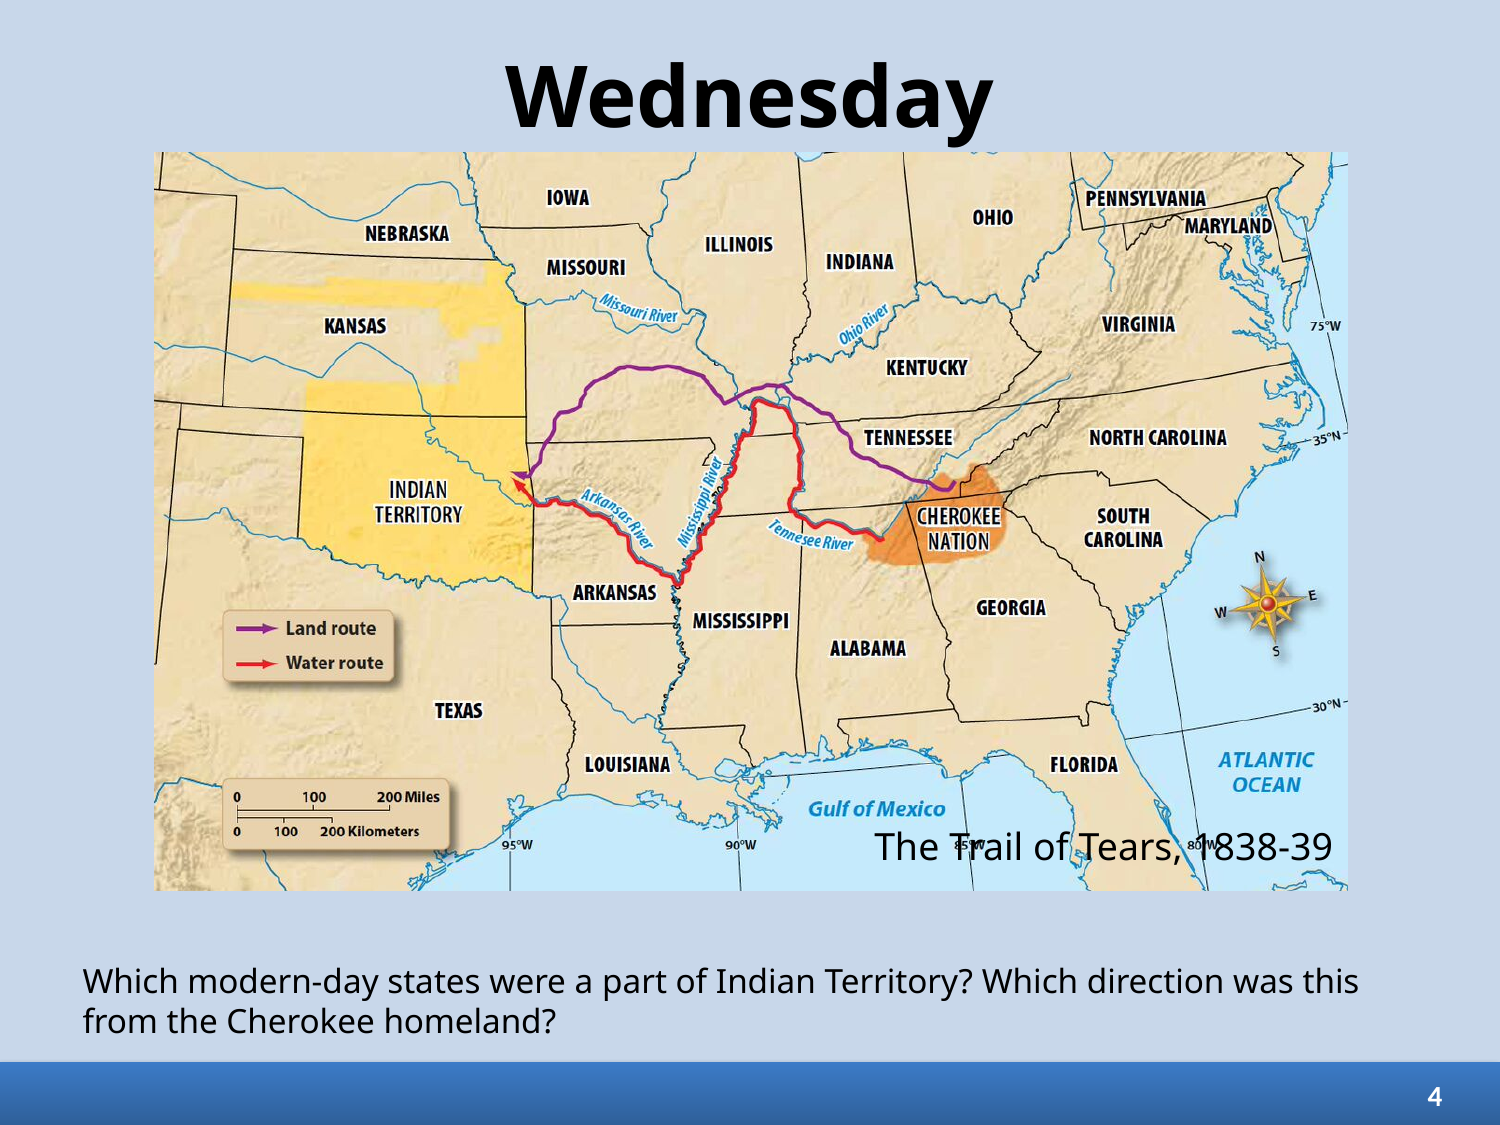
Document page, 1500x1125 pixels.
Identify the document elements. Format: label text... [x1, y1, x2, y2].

title Wednesday [74, 0, 1426, 188]
slide_number 4 [1415, 1070, 1451, 1120]
list Which modern-day states were a part of Indian Territory? Which direction was this from the Cherokee homeland? [74, 952, 1426, 1062]
picture [153, 152, 1349, 891]
